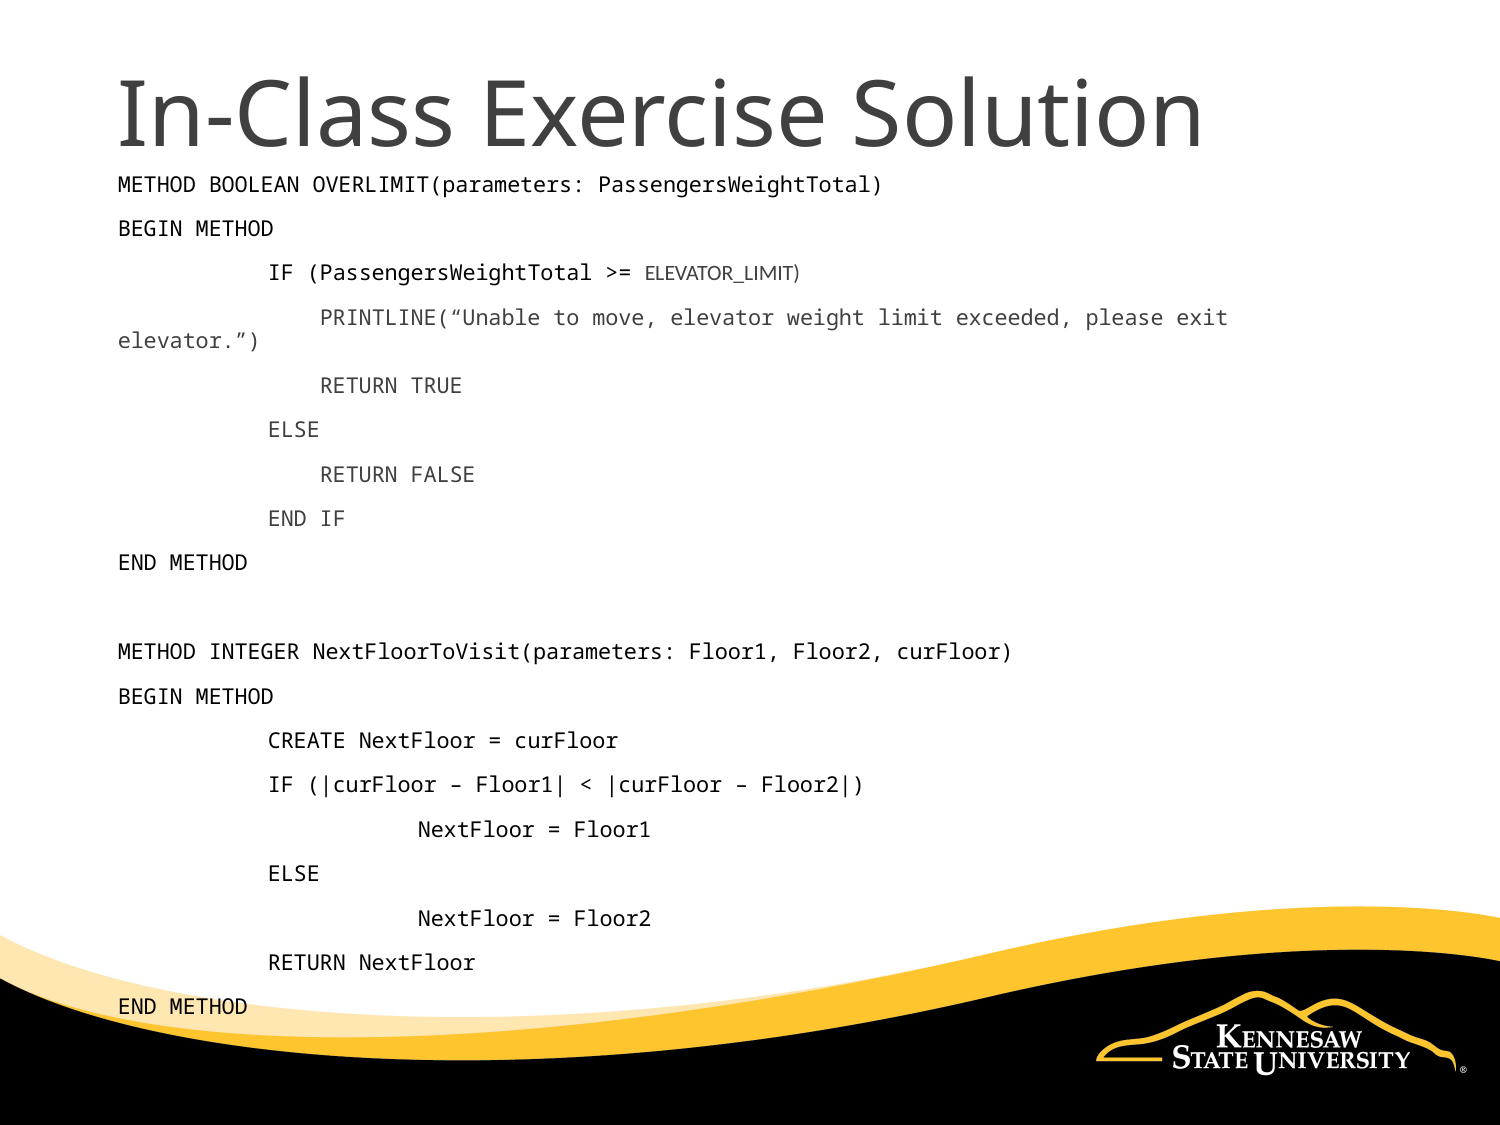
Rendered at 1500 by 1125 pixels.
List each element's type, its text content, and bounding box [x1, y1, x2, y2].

picture [0, 0, 1500, 1125]
title In-Class Exercise Solution [103, 59, 1459, 176]
text_box METHOD BOOLEAN OVERLIMIT(parameters: PassengersWeightTotal) BEGIN METHOD IF (PassengersWeightTotal >= ELEVATOR_LIMIT) PRINTLINE(“Unable to move, elevator weight limit exceeded, please exit elevator.”) RETURN TRUE ELSE RETURN FALSE END IF END METHOD METHOD INTEGER NextFloorToVisit(parameters: Floor1, Floor2, curFloor) BEGIN METHOD CREATE NextFloor = curFloor IF (|curFloor – Floor1| < |curFloor – Floor2|) NextFloor = Floor1 ELSE NextFloor = Floor2 RETURN NextFloor END METHOD [103, 165, 1397, 993]
